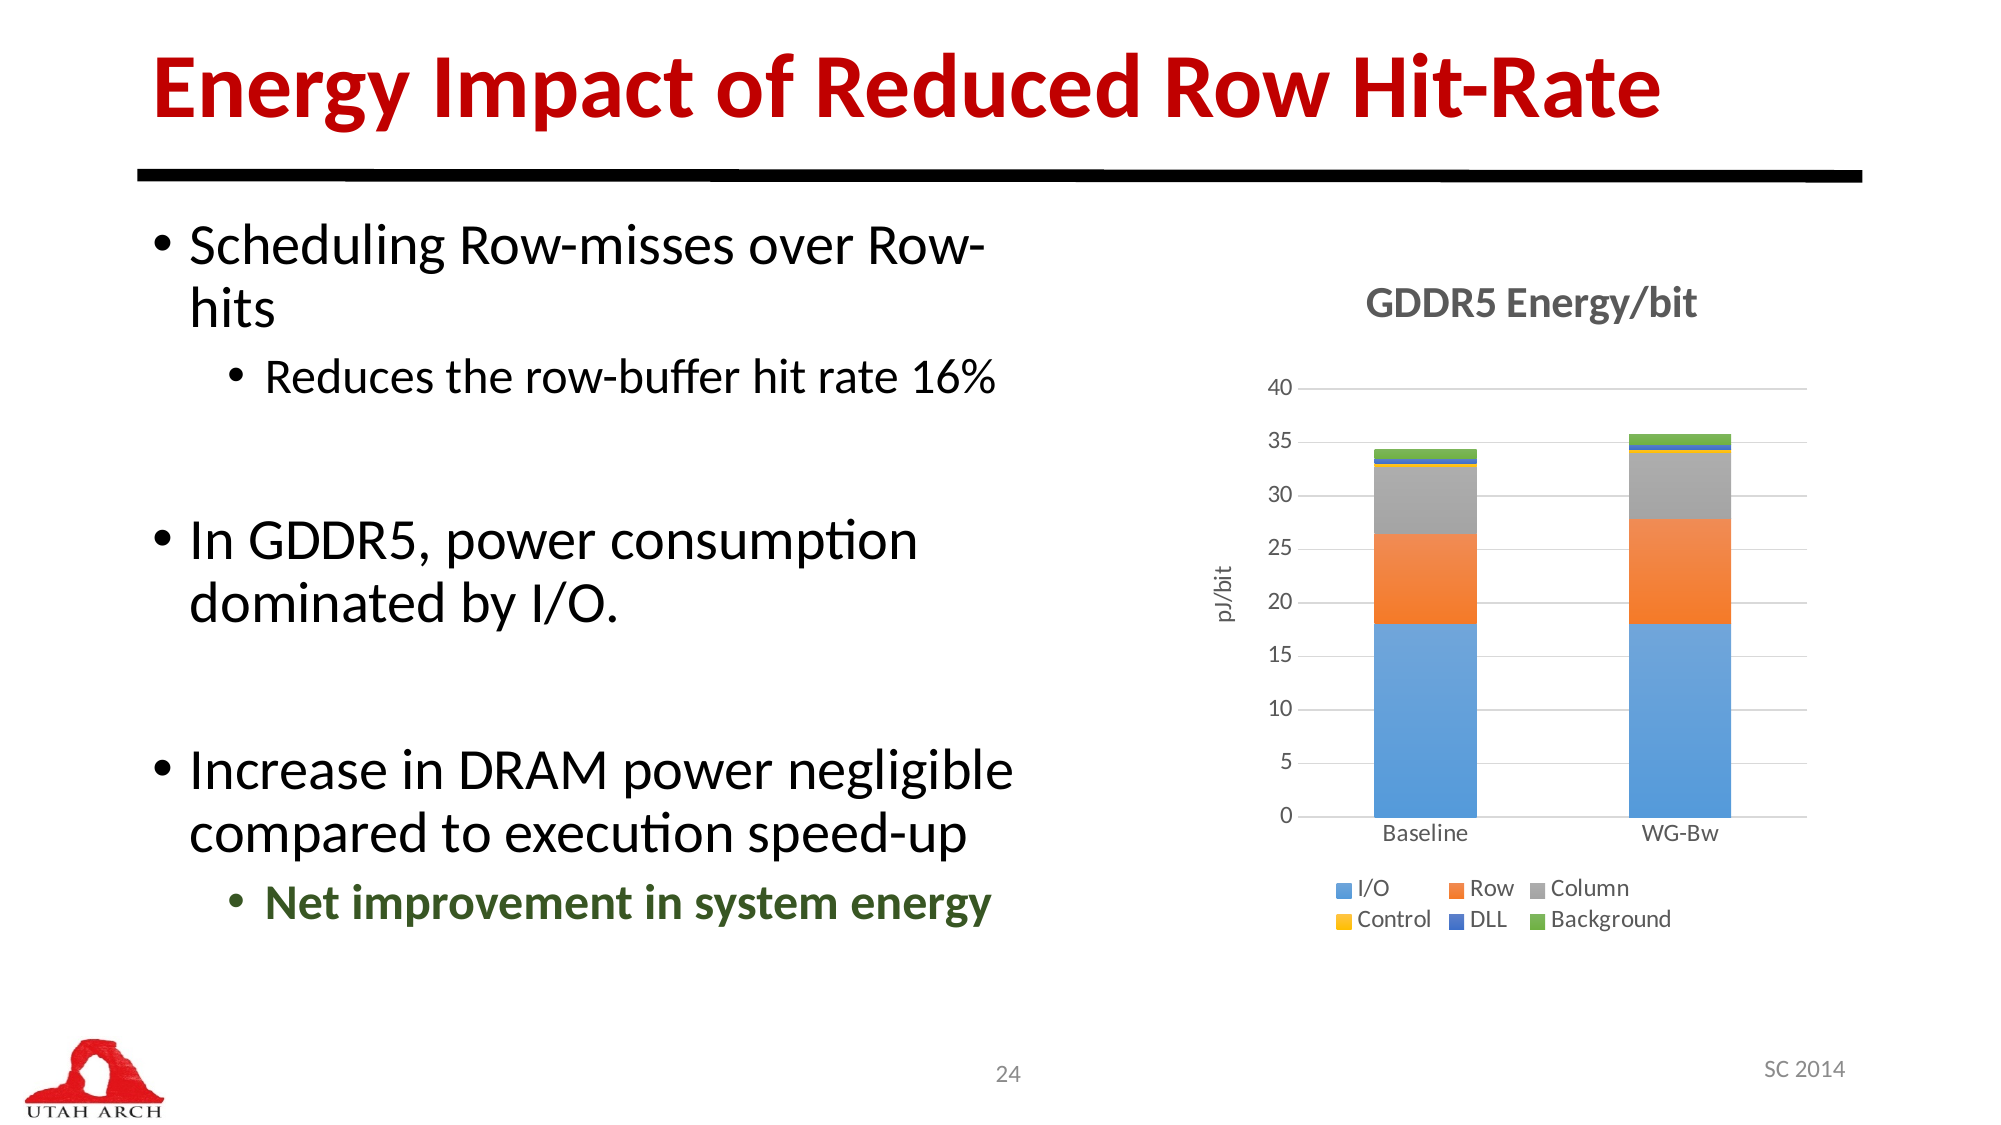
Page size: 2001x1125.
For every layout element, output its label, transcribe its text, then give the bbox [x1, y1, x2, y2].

chart [1188, 271, 1820, 941]
footer SC 2014 [1747, 1038, 1863, 1098]
title Energy Impact of Reduced Row Hit-Rate [137, 25, 1863, 150]
picture [23, 1036, 166, 1120]
slide_number 24 [964, 1042, 1037, 1103]
list Scheduling Row-misses over Row-hits Reduces the row-buffer hit rate 16% In GDDR5, power consumption dominated by I/O. Increase in DRAM power negligible compared to execution speed-up Net improvement in system energy [137, 206, 1072, 1037]
